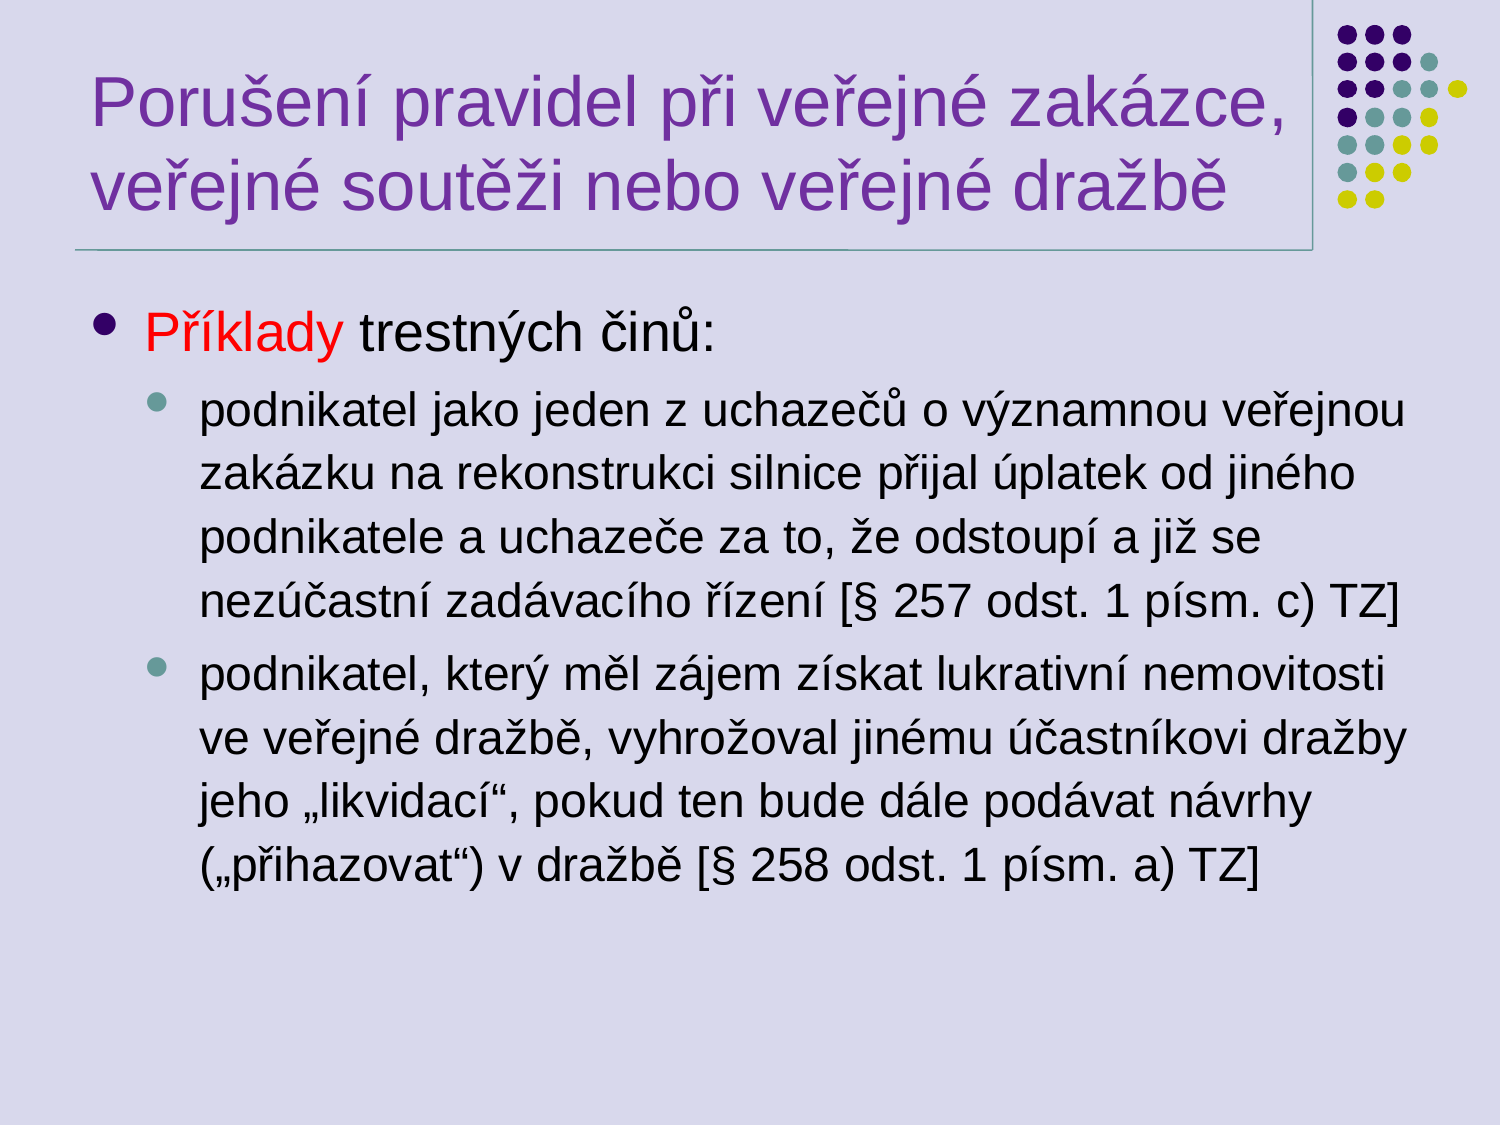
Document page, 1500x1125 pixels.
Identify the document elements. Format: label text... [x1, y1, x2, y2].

list Příklady trestných činů: podnikatel jako jeden z uchazečů o významnou veřejnou zakázku na rekonstrukci silnice přijal úplatek od jiného podnikatele a uchazeče za to, že odstoupí a již se nezúčastní zadávacího řízení [§ 257 odst. 1 písm. c) TZ] podnikatel, který měl zájem získat lukrativní nemovitosti ve veřejné dražbě, vyhrožoval jinému účastníkovi dražby jeho „likvidací“, pokud ten bude dále podávat návrhy („přihazovat“) v dražbě [§ 258 odst. 1 písm. a) TZ] [75, 282, 1425, 1006]
title Porušení pravidel při veřejné zakázce, veřejné soutěži nebo veřejné dražbě [75, 20, 1313, 233]
